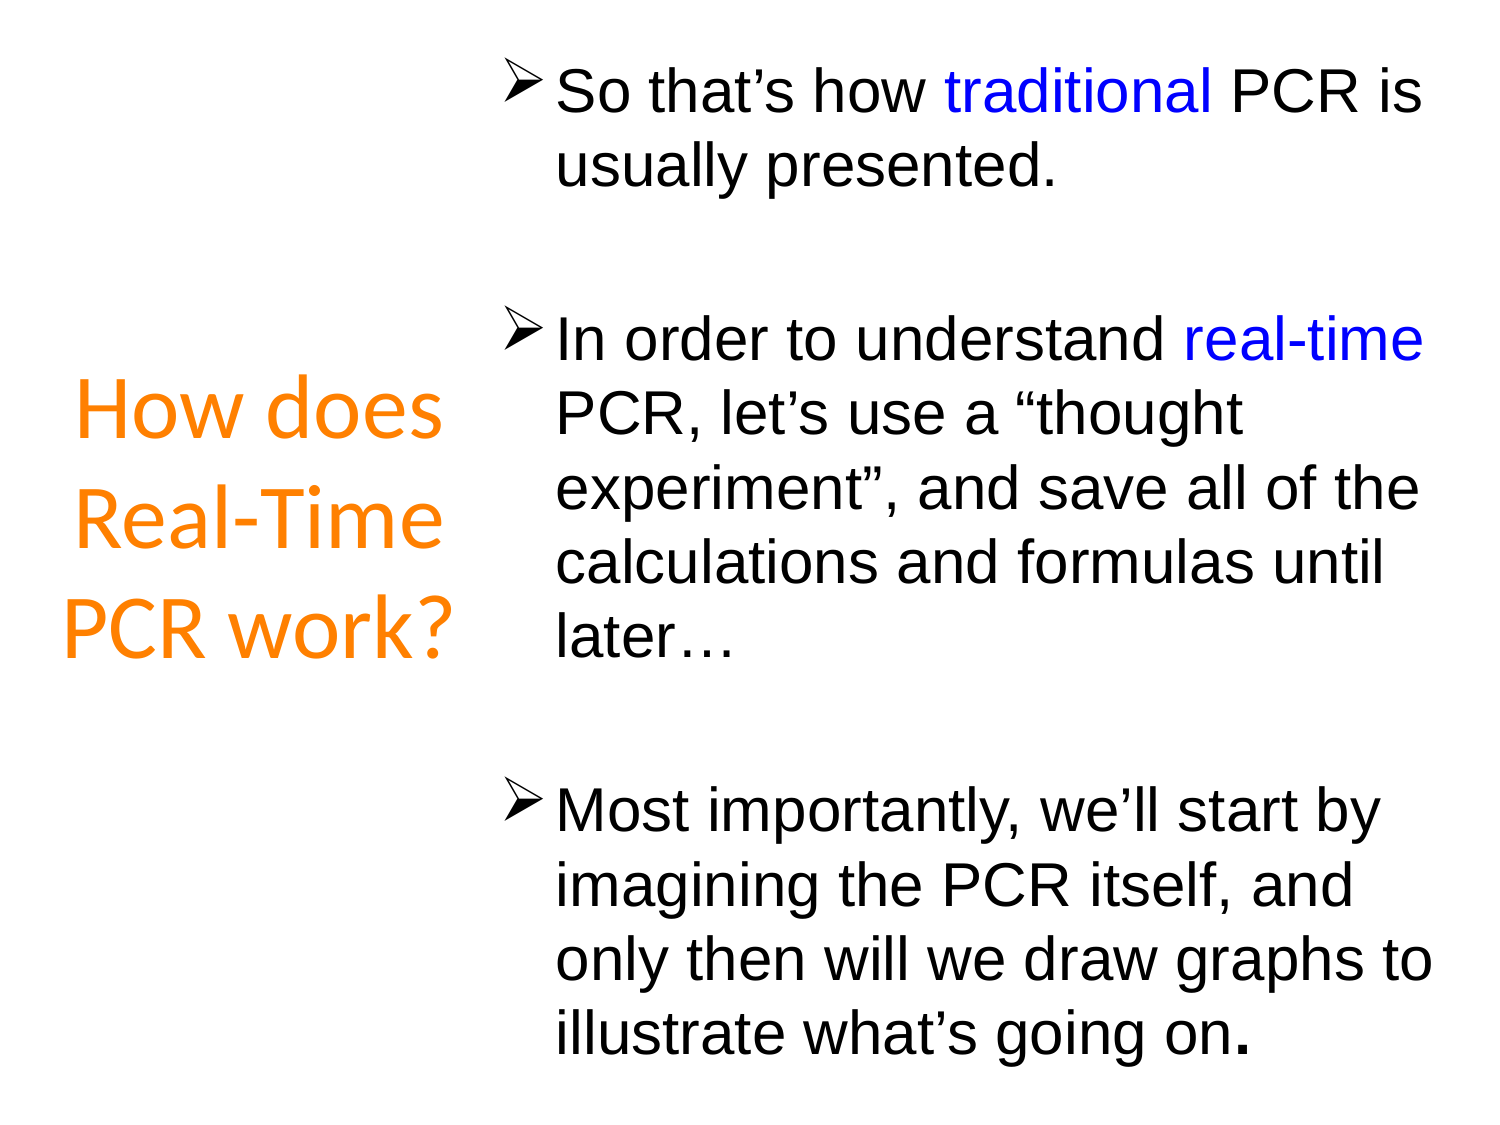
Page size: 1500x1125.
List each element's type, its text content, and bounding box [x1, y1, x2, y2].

title How does Real-Time PCR work? [34, 74, 484, 950]
list So that’s how traditional PCR is usually presented. In order to understand real-time PCR, let’s use a “thought experiment”, and save all of the calculations and formulas until later… Most importantly, we’ll start by imagining the PCR itself, and only then will we draw graphs to illustrate what’s going on. [484, 42, 1460, 1077]
